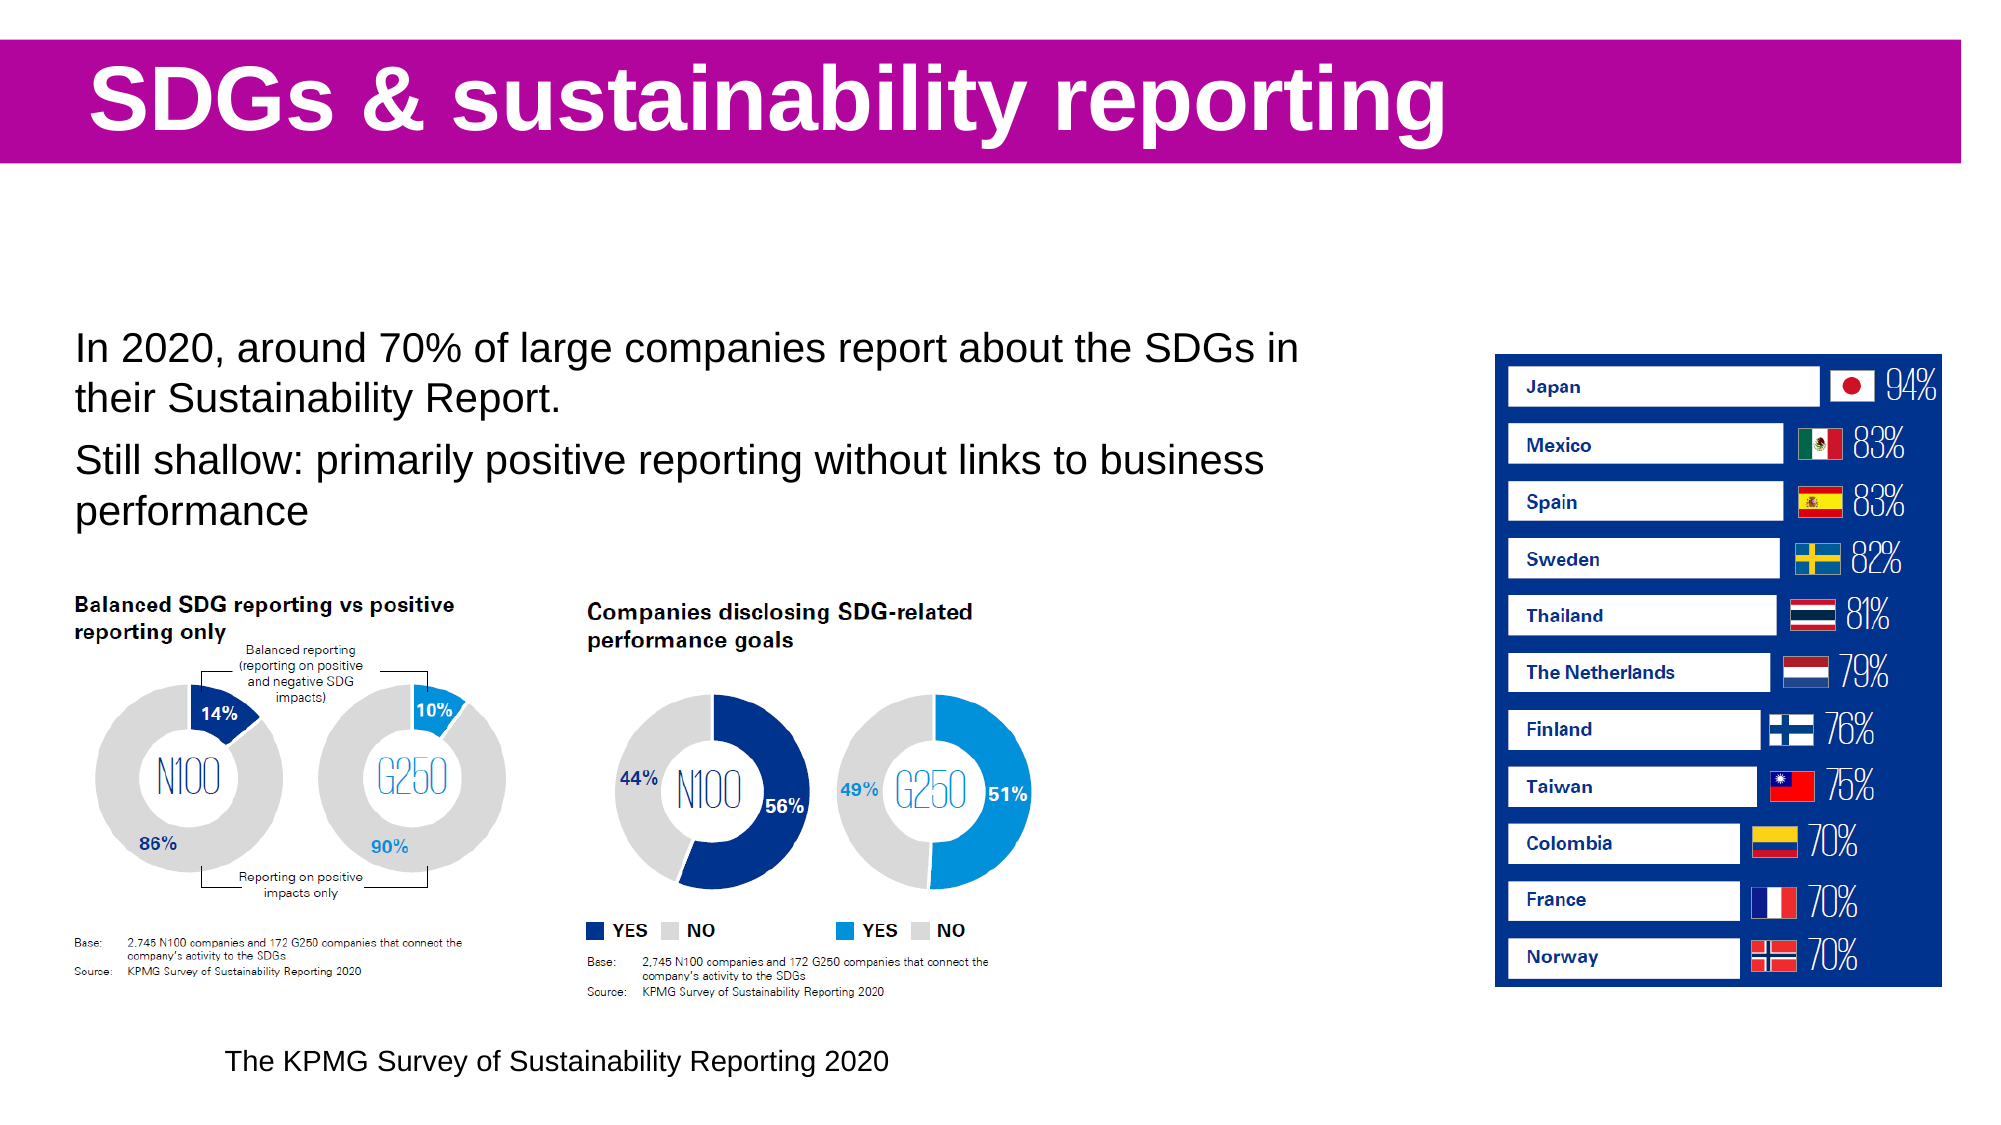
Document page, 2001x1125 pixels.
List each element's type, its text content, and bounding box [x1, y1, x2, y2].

picture [571, 591, 1044, 1009]
picture [58, 582, 515, 987]
title SDGs & sustainability reporting [0, 39, 1962, 164]
list In 2020, around 70% of large companies report about the SDGs in their Sustainability Report. Still shallow: primarily positive reporting without links to business performance [68, 314, 1373, 870]
text_box The KPMG Survey of Sustainability Reporting 2020 [209, 1034, 914, 1085]
picture [1495, 354, 1942, 988]
